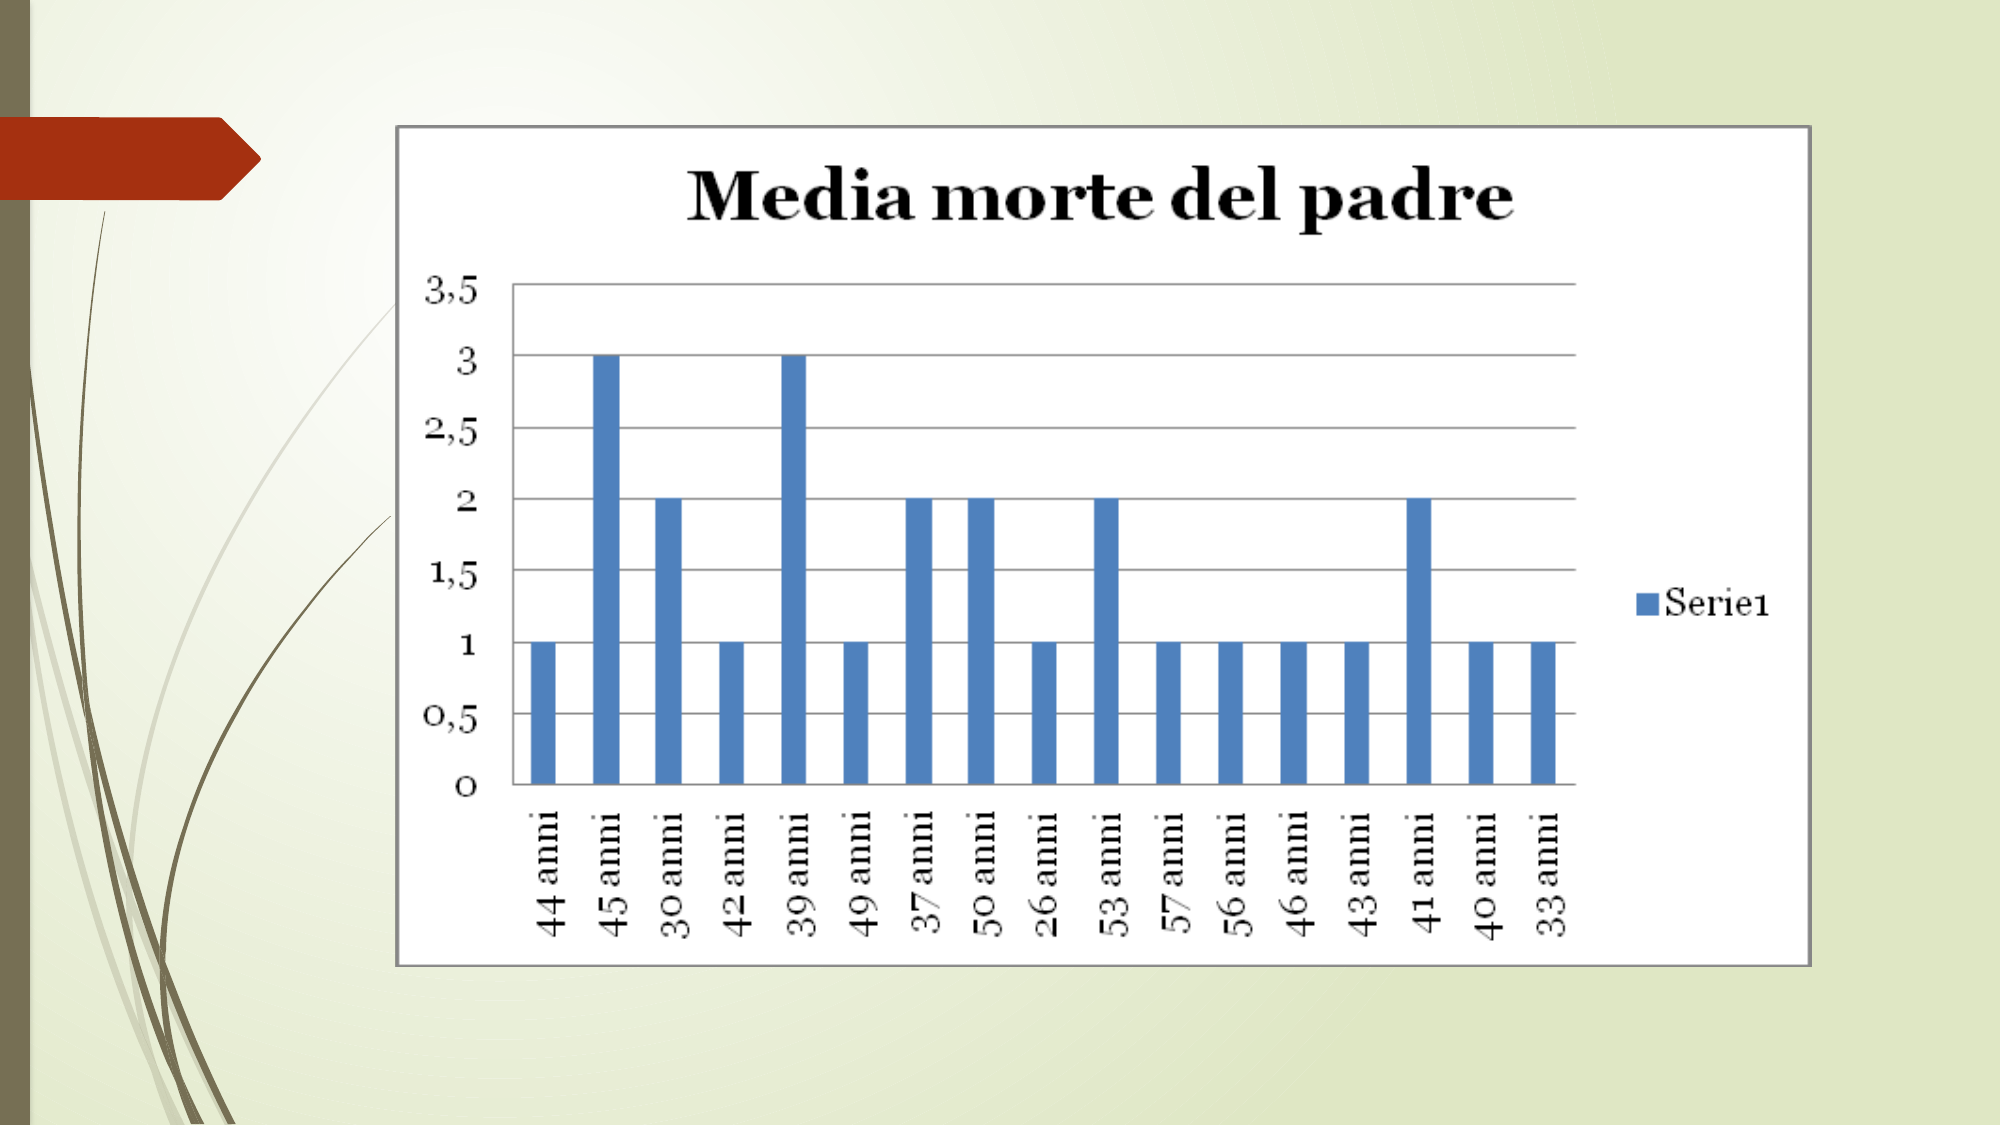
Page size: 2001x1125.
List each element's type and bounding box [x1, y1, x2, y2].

picture [393, 125, 1813, 968]
